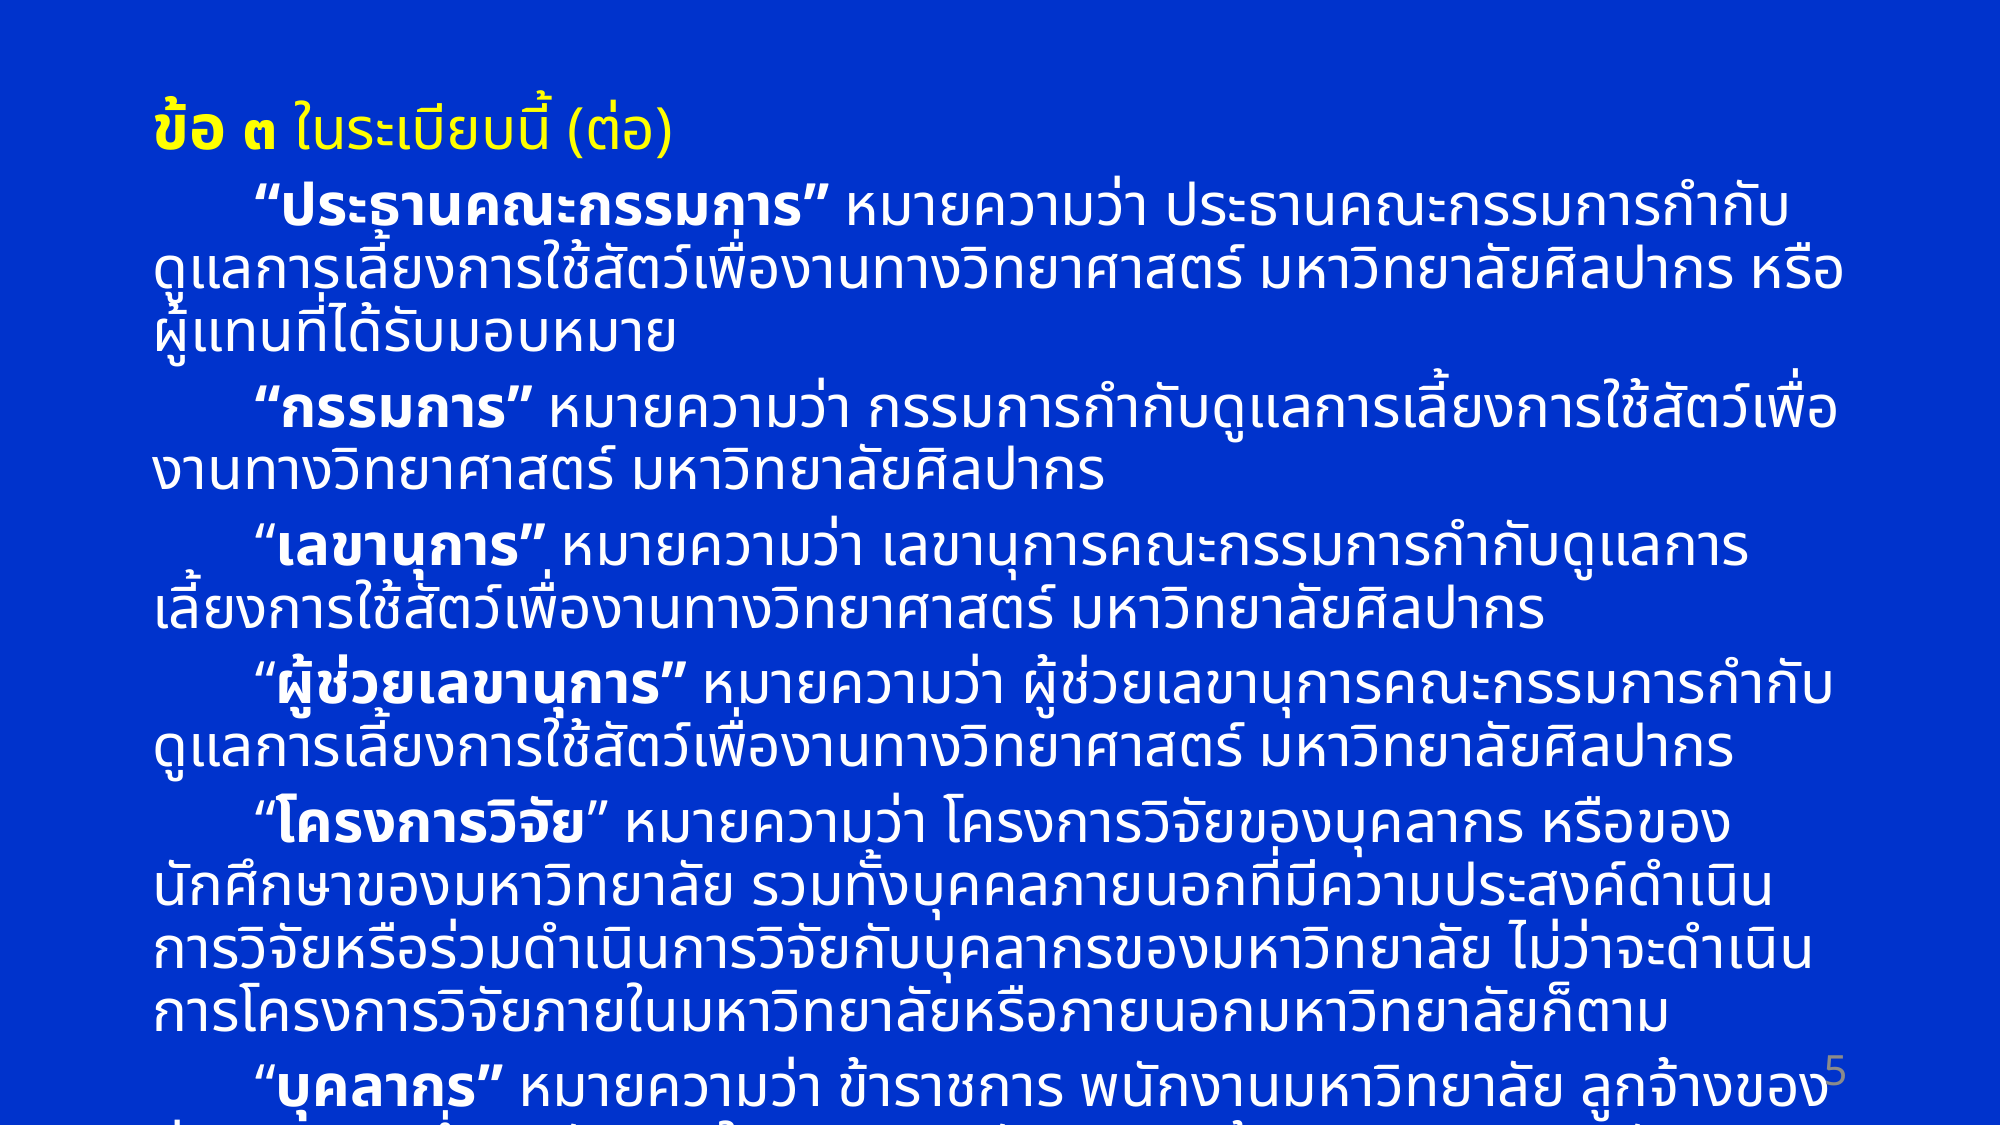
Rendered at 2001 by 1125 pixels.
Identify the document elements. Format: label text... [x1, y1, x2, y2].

slide_number 5 [1412, 1042, 1863, 1103]
list ข้อ ๓ ในระเบียบนี้ (ต่อ) “ประธานคณะกรรมการ” หมายความว่า ประธานคณะกรรมการกำกับดูแลการเลี้ยงการใช้สัตว์เพื่องานทางวิทยาศาสตร์ มหาวิทยาลัยศิลปากร หรือผู้แทนที่ได้รับมอบหมาย “กรรมการ” หมายความว่า กรรมการกำกับดูแลการเลี้ยงการใช้สัตว์เพื่องานทางวิทยาศาสตร์ มหาวิทยาลัยศิลปากร “เลขานุการ” หมายความว่า เลขานุการคณะกรรมการกำกับดูแลการเลี้ยงการใช้สัตว์เพื่องานทางวิทยาศาสตร์ มหาวิทยาลัยศิลปากร “ผู้ช่วยเลขานุการ” หมายความว่า ผู้ช่วยเลขานุการคณะกรรมการกำกับดูแลการเลี้ยงการใช้สัตว์เพื่องานทางวิทยาศาสตร์ มหาวิทยาลัยศิลปากร “โครงการวิจัย” หมายความว่า โครงการวิจัยของบุคลากร หรือของนักศึกษาของมหาวิทยาลัย รวมทั้งบุคคลภายนอกที่มีความประสงค์ดำเนินการวิจัยหรือร่วมดำเนินการวิจัยกับบุคลากรของมหาวิทยาลัย ไม่ว่าจะดำเนินการโครงการวิจัยภายในมหาวิทยาลัยหรือภายนอกมหาวิทยาลัยก็ตาม “บุคลากร” หมายความว่า ข้าราชการ พนักงานมหาวิทยาลัย ลูกจ้างของส่วนราชการซึ่งปฏิบัติงานในมหาวิทยาลัย และลูกจ้างของมหาวิทยาลัยศิลปากร [137, 87, 1863, 1043]
